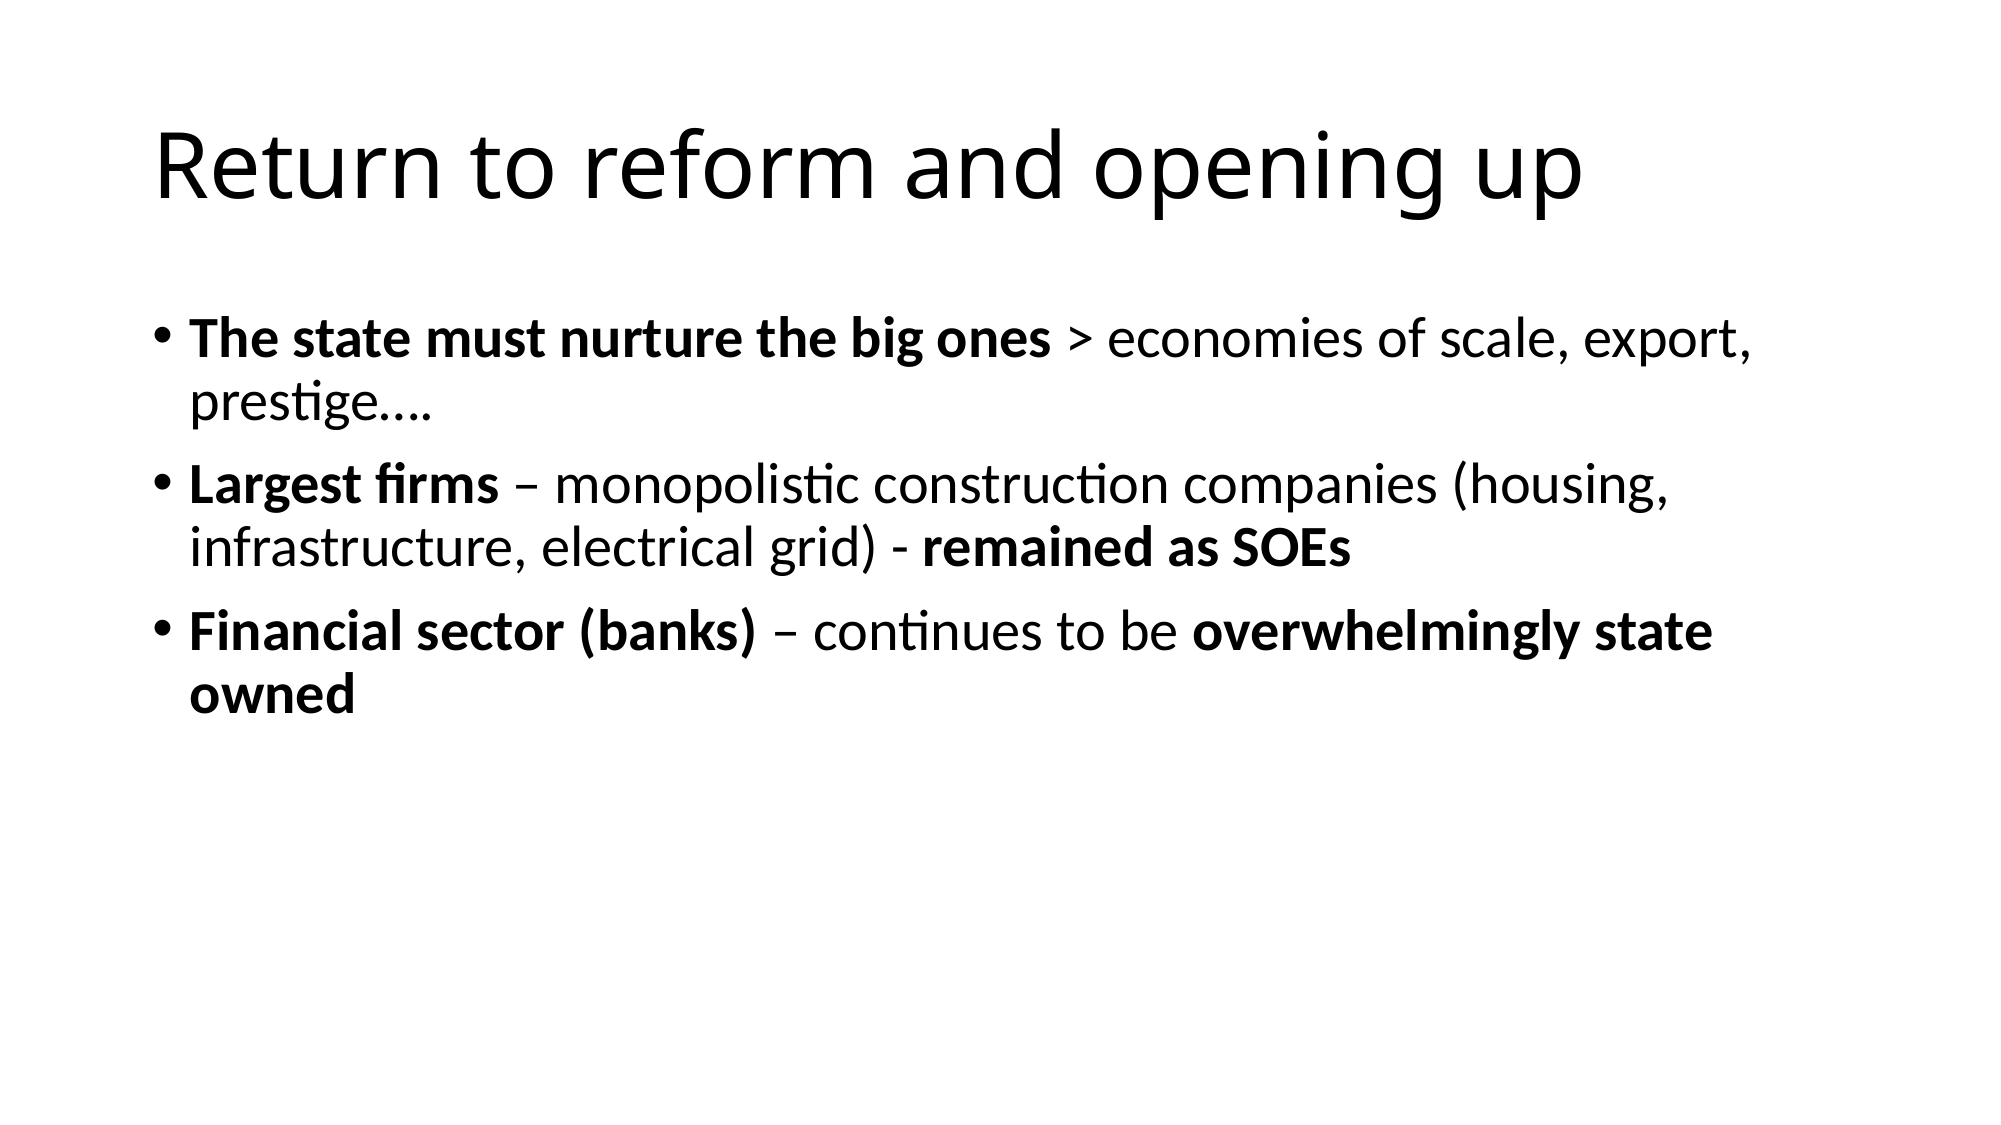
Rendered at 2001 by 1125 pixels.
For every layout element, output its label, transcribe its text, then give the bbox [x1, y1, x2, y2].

list The state must nurture the big ones > economies of scale, export, prestige…. Largest firms – monopolistic construction companies (housing, infrastructure, electrical grid) - remained as SOEs Financial sector (banks) – continues to be overwhelmingly state owned [137, 299, 1863, 1014]
title Return to reform and opening up [137, 59, 1863, 278]
